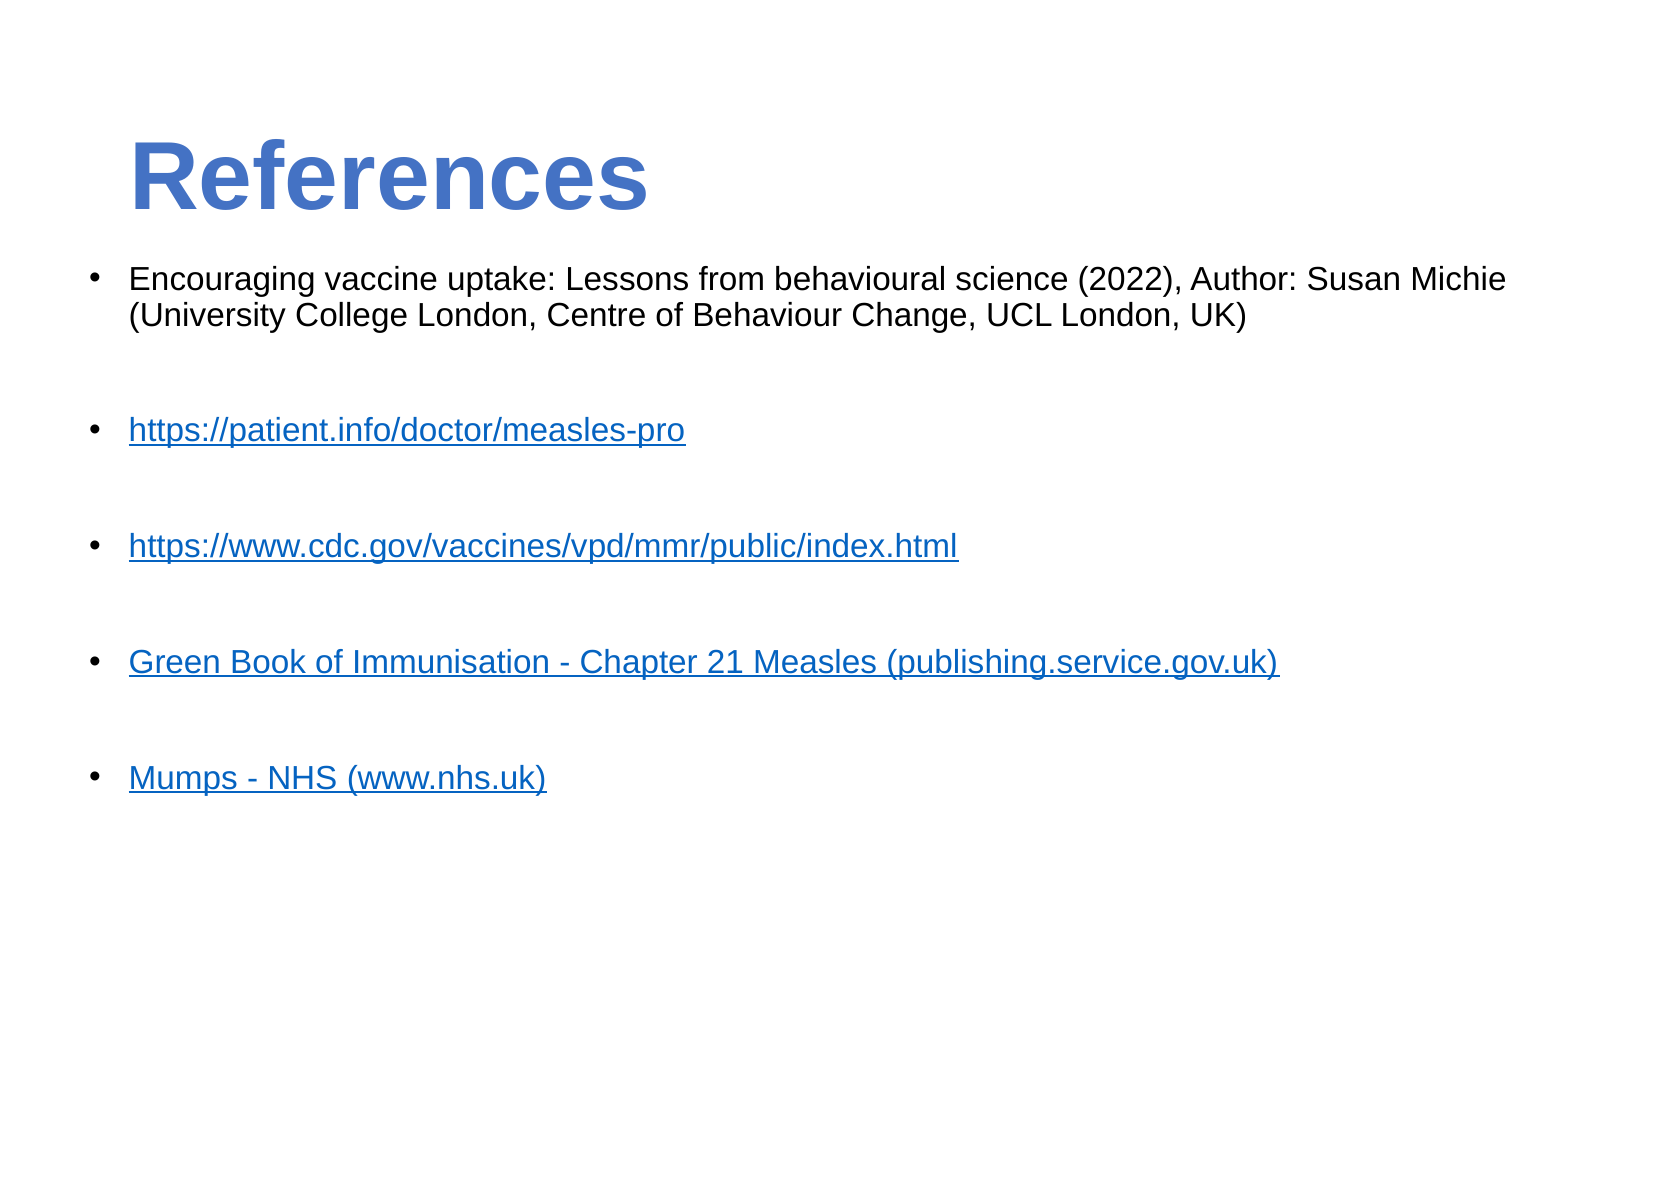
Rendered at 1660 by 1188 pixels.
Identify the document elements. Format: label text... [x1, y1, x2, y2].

title References [114, 63, 1546, 254]
list Encouraging vaccine uptake: Lessons from behavioural science (2022), Author: Susan Michie (University College London, Centre of Behaviour Change, UCL London, UK) https://patient.info/doctor/measles-pro https://www.cdc.gov/vaccines/vpd/mmr/public/index.html Green Book of Immunisation - Chapter 21 Measles (publishing.service.gov.uk) Mumps - NHS (www.nhs.uk) [74, 254, 1546, 1008]
